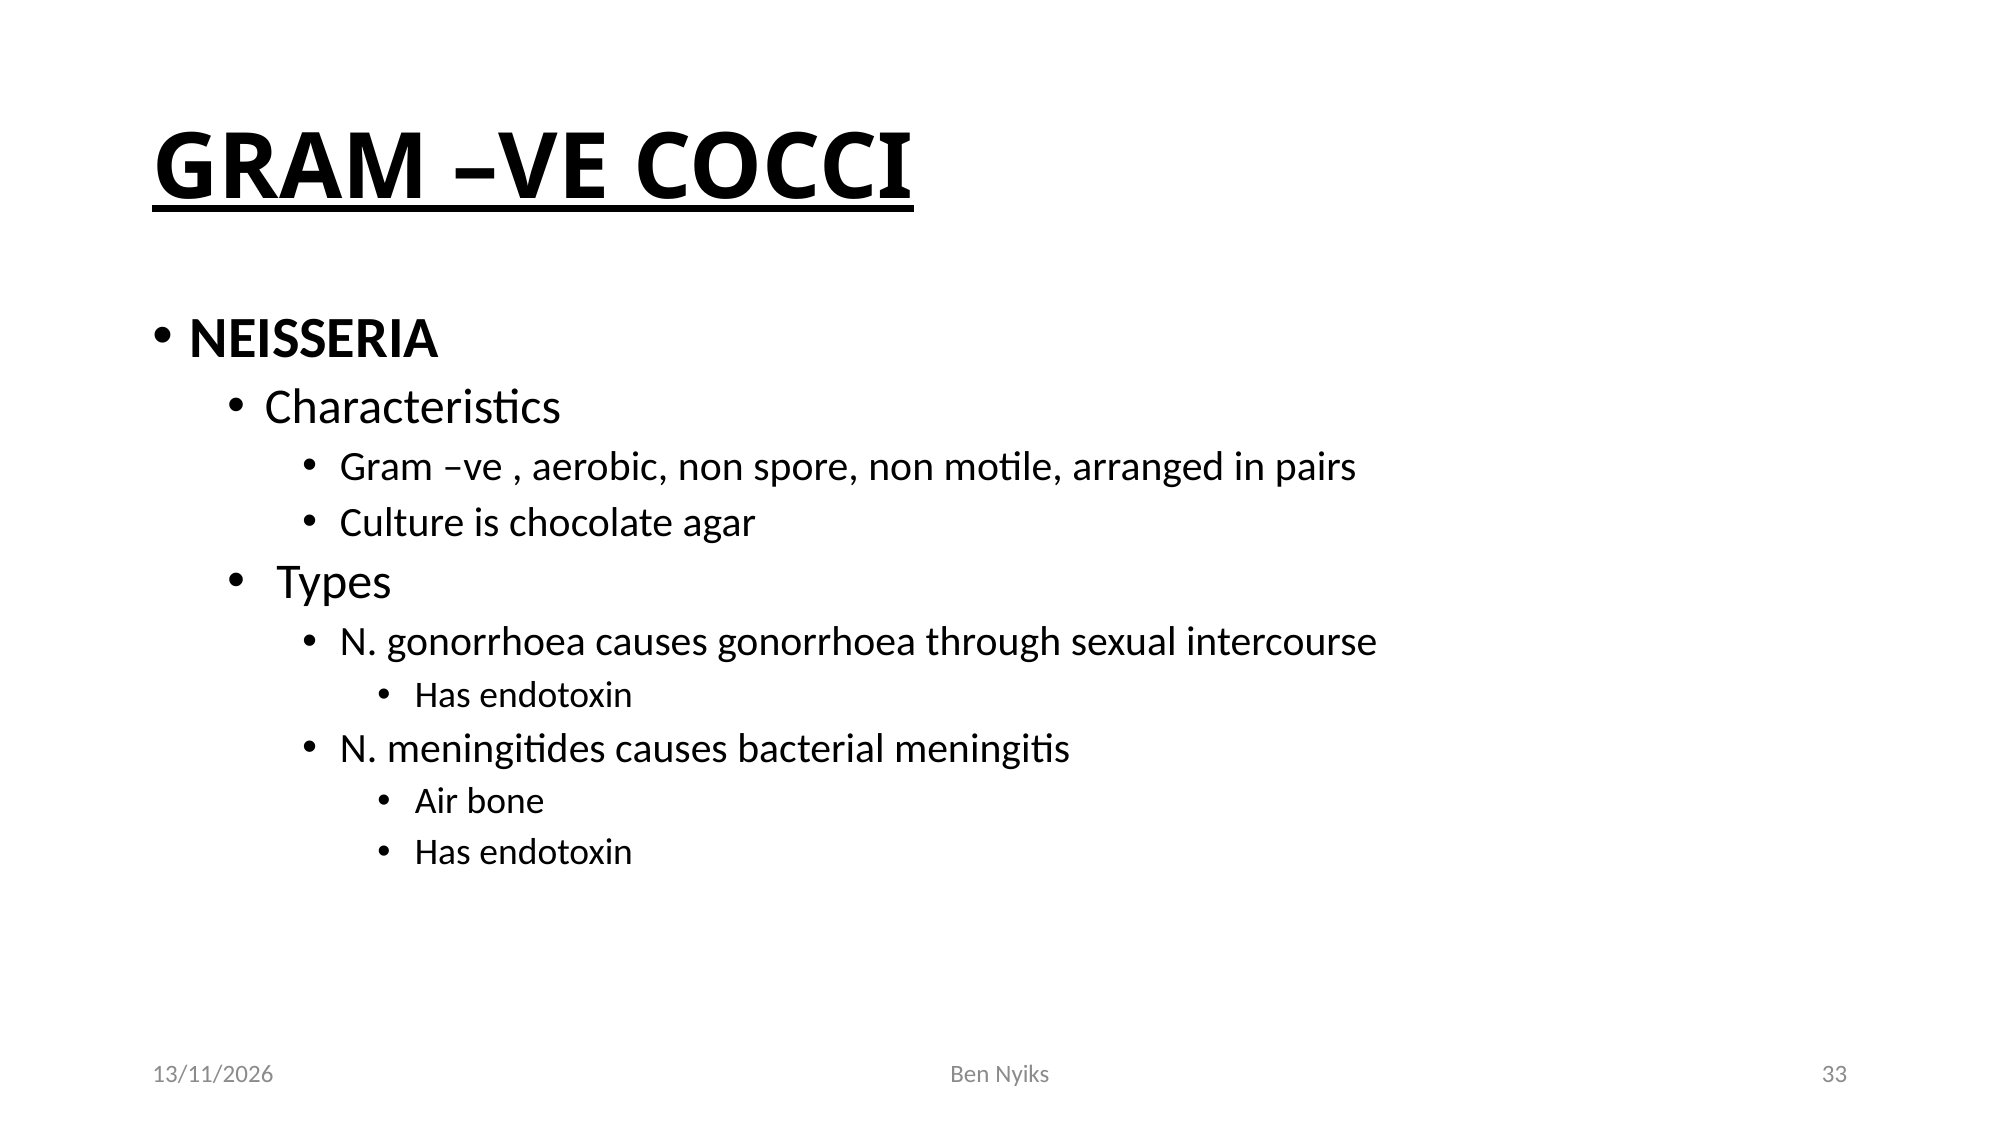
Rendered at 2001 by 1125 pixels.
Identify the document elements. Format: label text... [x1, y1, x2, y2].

slide_number 33 [1412, 1042, 1863, 1103]
title GRAM –VE COCCI [137, 59, 1863, 278]
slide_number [137, 1042, 588, 1103]
list NEISSERIA Characteristics Gram –ve , aerobic, non spore, non motile, arranged in pairs Culture is chocolate agar Types N. gonorrhoea causes gonorrhoea through sexual intercourse Has endotoxin N. meningitides causes bacterial meningitis Air bone Has endotoxin [137, 299, 1863, 1014]
footer Ben Nyiks [662, 1042, 1338, 1103]
